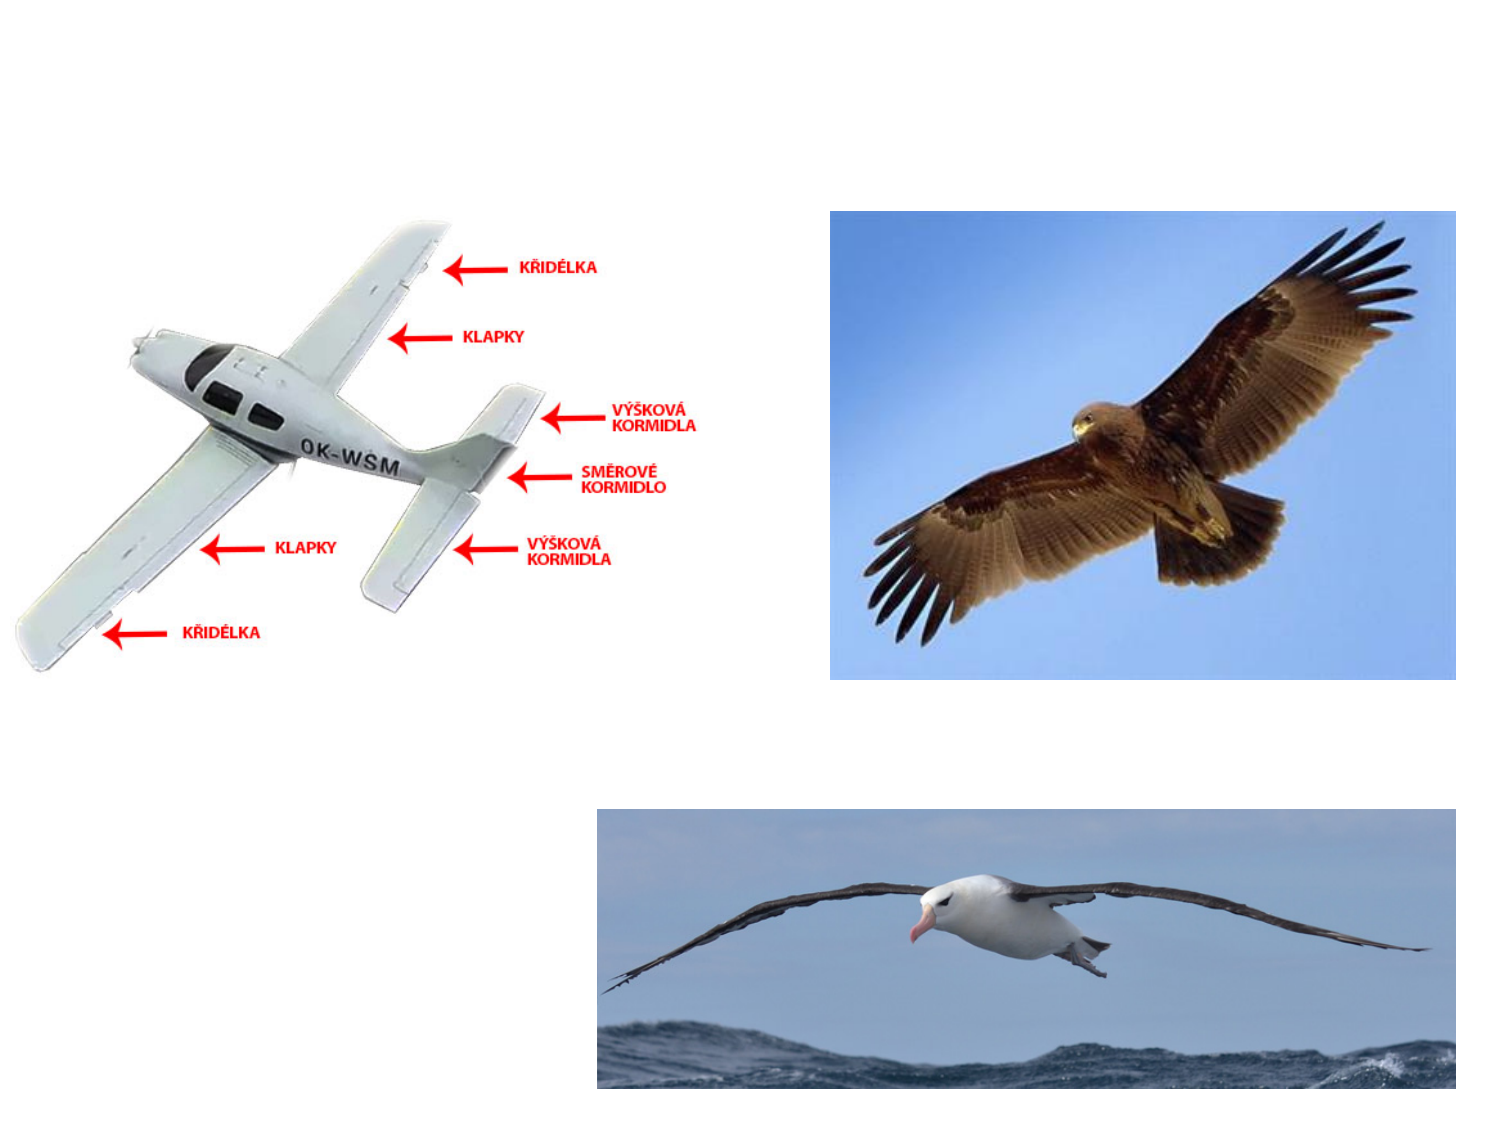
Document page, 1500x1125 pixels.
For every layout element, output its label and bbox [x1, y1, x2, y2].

picture [0, 205, 715, 686]
picture [597, 809, 1456, 1089]
picture [830, 211, 1456, 680]
